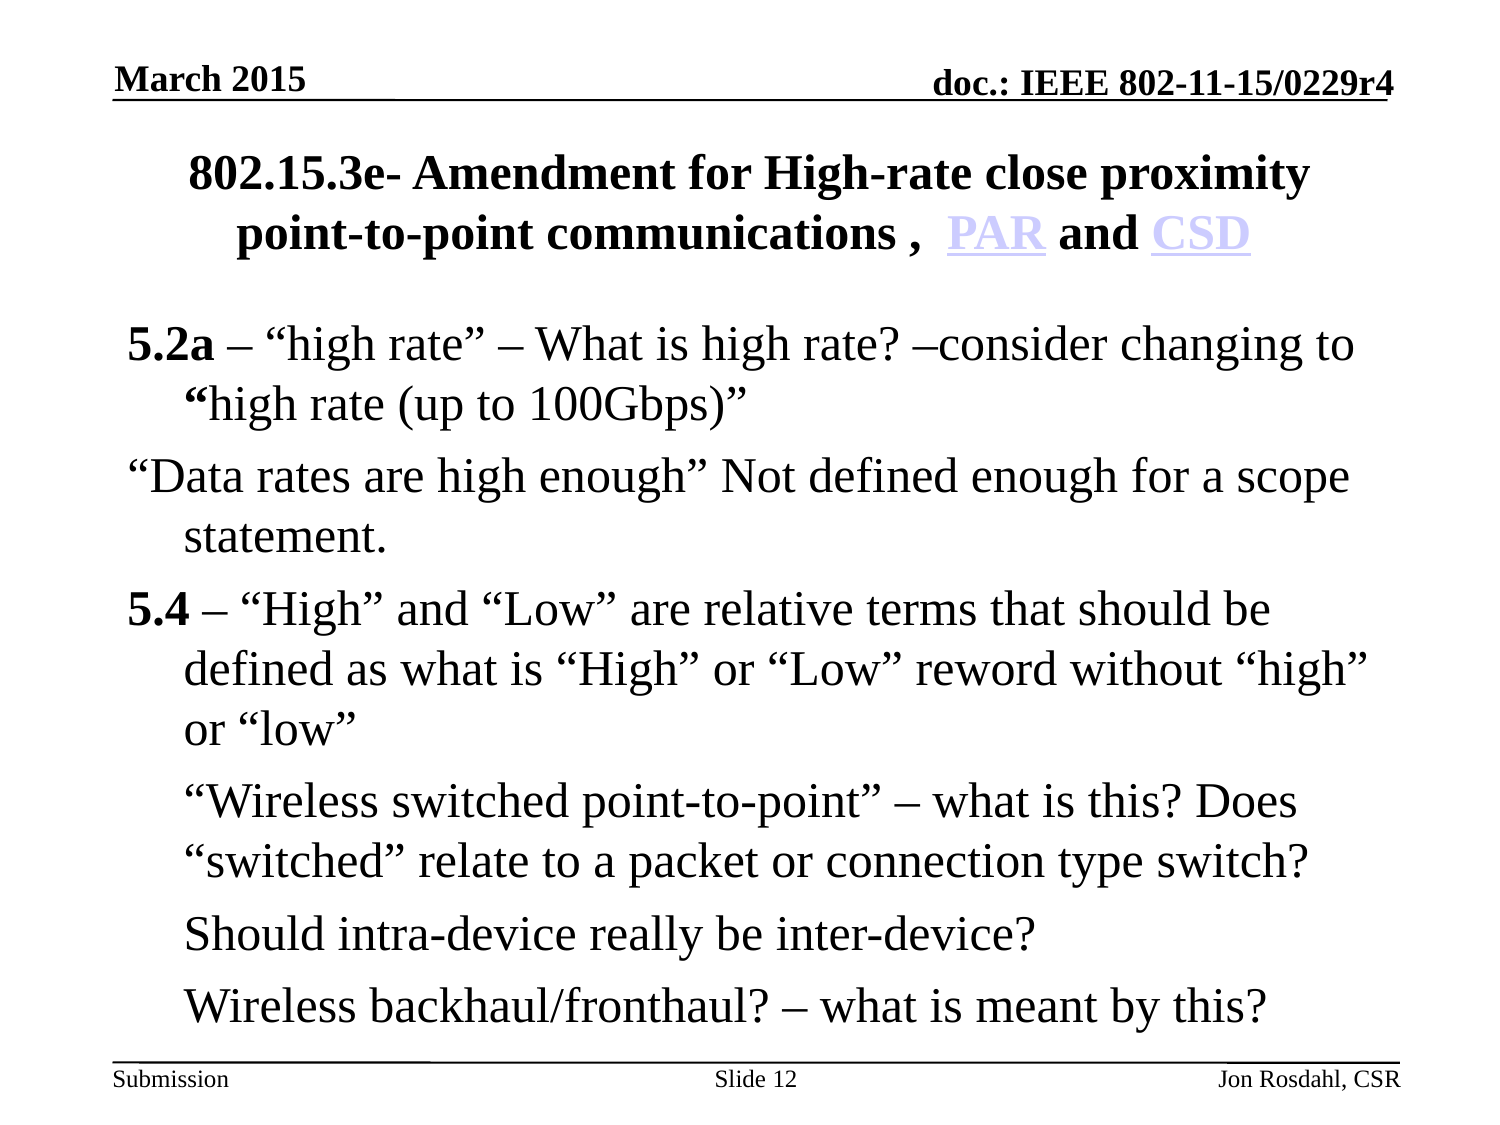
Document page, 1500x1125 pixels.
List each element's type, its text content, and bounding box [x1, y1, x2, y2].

title 802.15.3e- Amendment for High-rate close proximity point-to-point communications , PAR and CSD [112, 112, 1388, 288]
list 5.2a – “high rate” – What is high rate? –consider changing to “high rate (up to 100Gbps)” “Data rates are high enough” Not defined enough for a scope statement. 5.4 – “High” and “Low” are relative terms that should be defined as what is “High” or “Low” reword without “high” or “low” “Wireless switched point-to-point” – what is this? Does “switched” relate to a packet or connection type switch? Should intra-device really be inter-device? Wireless backhaul/fronthaul? – what is meant by this? [111, 302, 1388, 1048]
slide_number Slide 12 [712, 1061, 800, 1123]
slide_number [114, 54, 423, 100]
footer Jon Rosdahl, CSR [878, 1061, 1402, 1093]
